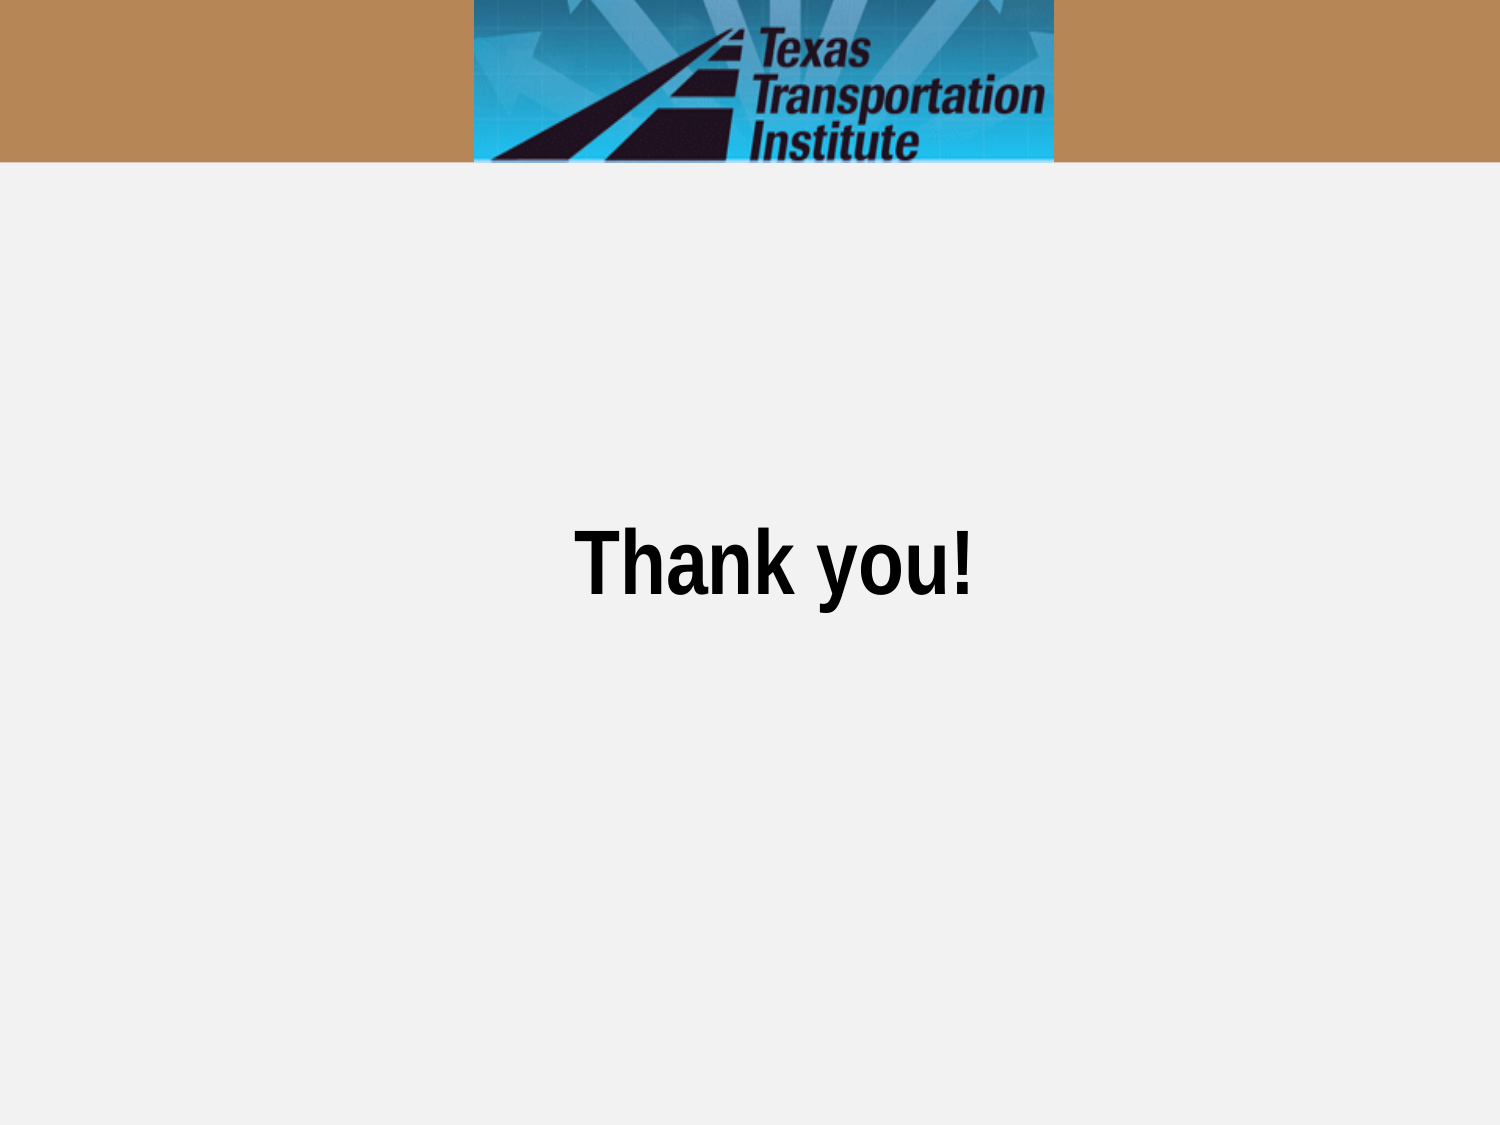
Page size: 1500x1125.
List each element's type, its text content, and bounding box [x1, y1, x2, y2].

title Thank you! [137, 437, 1413, 679]
picture [474, 0, 1054, 163]
